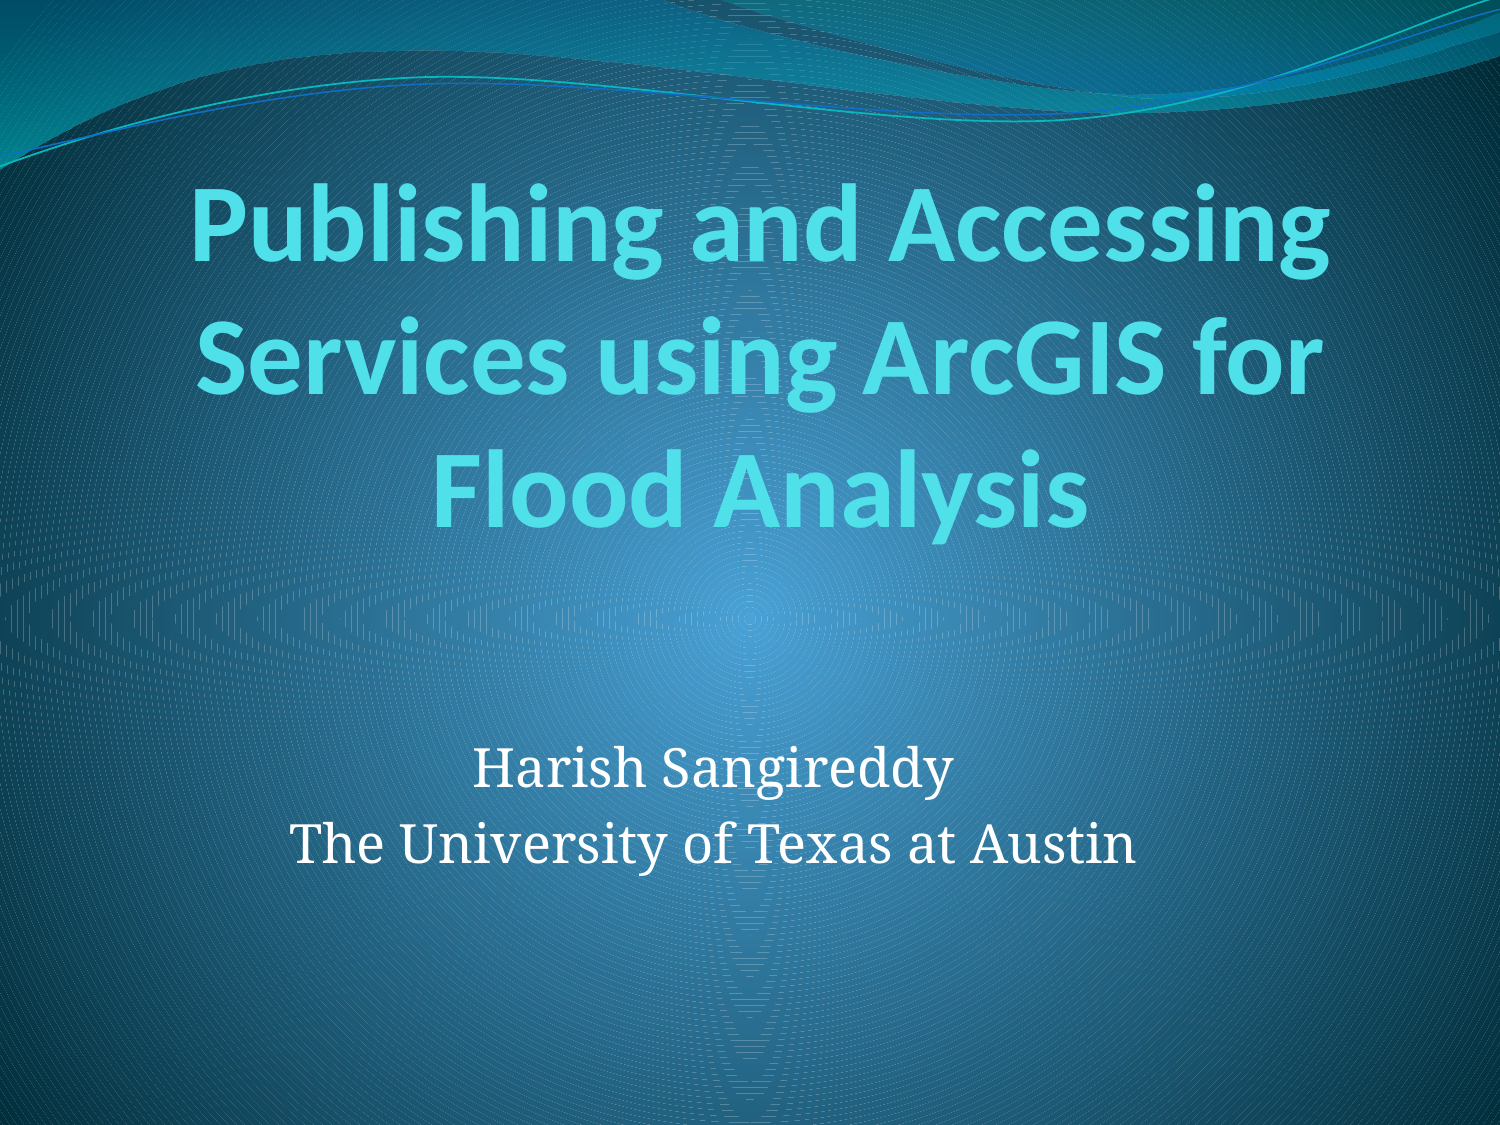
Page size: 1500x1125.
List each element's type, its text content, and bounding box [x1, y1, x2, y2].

subtitle Harish Sangireddy The University of Texas at Austin [75, 650, 1364, 938]
title Publishing and Accessing Services using ArcGIS for Flood Analysis [125, 149, 1400, 550]
